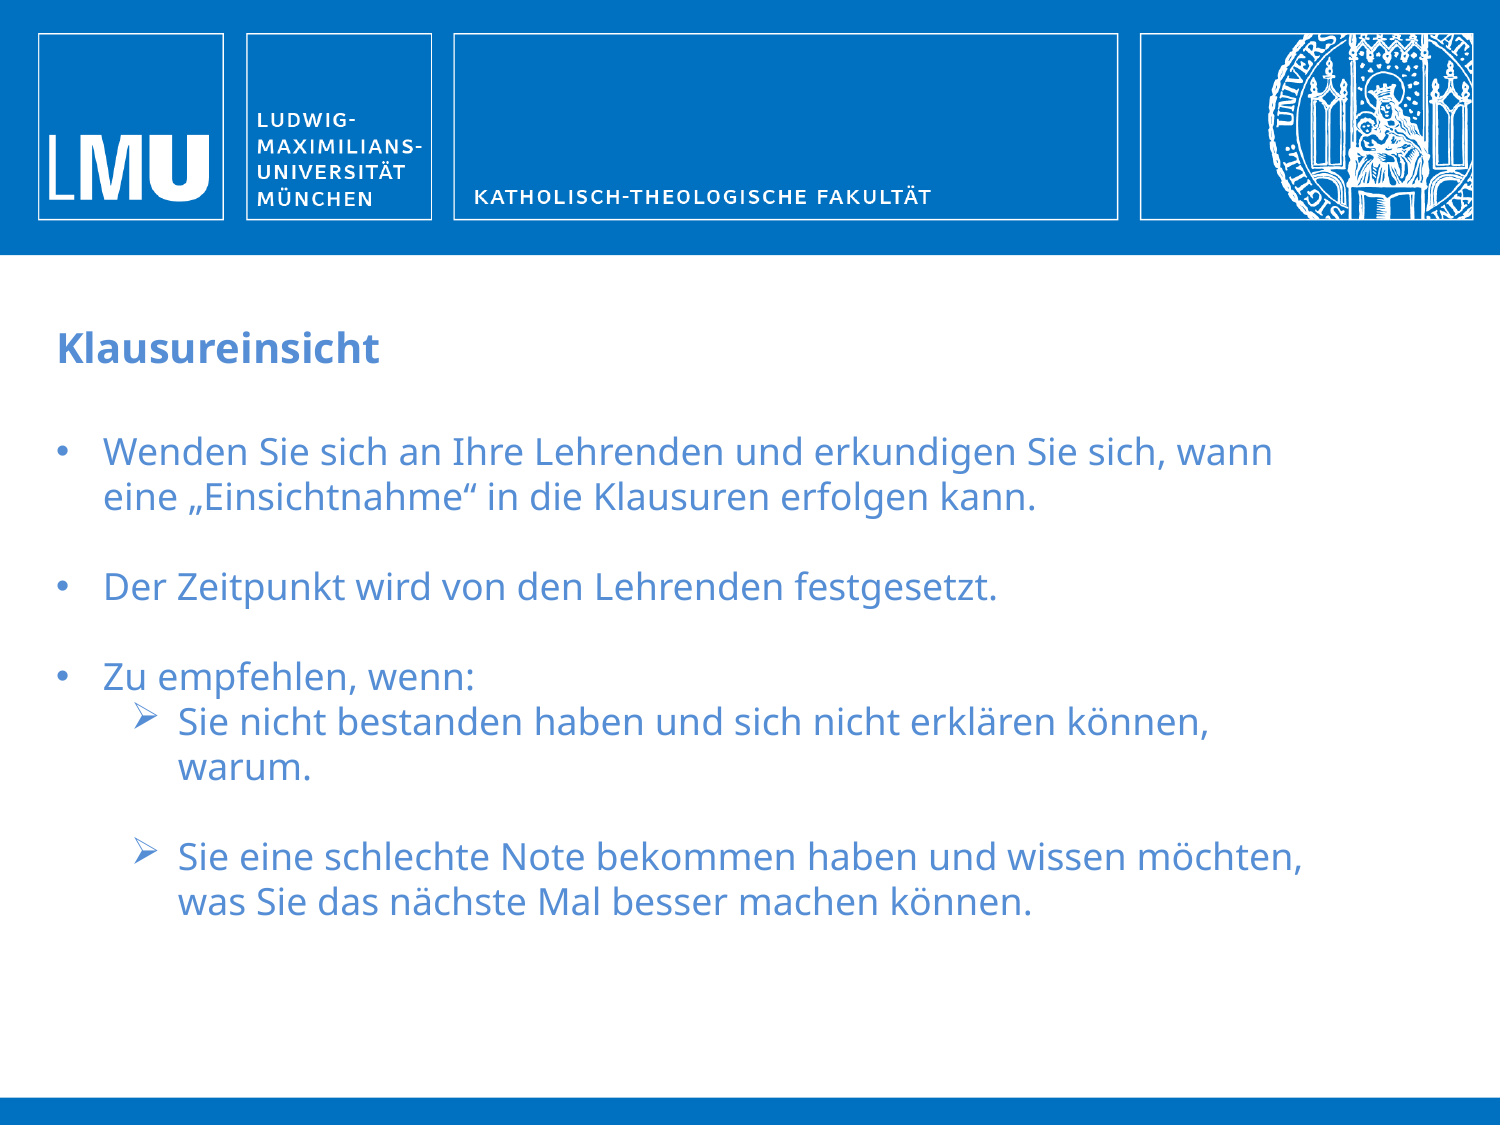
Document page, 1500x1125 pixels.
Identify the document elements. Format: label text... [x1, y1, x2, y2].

text_box Wenden Sie sich an Ihre Lehrenden und erkundigen Sie sich, wann eine „Einsichtnahme“ in die Klausuren erfolgen kann. Der Zeitpunkt wird von den Lehrenden festgesetzt. Zu empfehlen, wenn: Sie nicht bestanden haben und sich nicht erklären können, warum. Sie eine schlechte Note bekommen haben und wissen möchten, was Sie das nächste Mal besser machen können. [41, 420, 1324, 1066]
text_box Klausureinsicht [41, 314, 792, 380]
picture [29, 28, 1483, 225]
